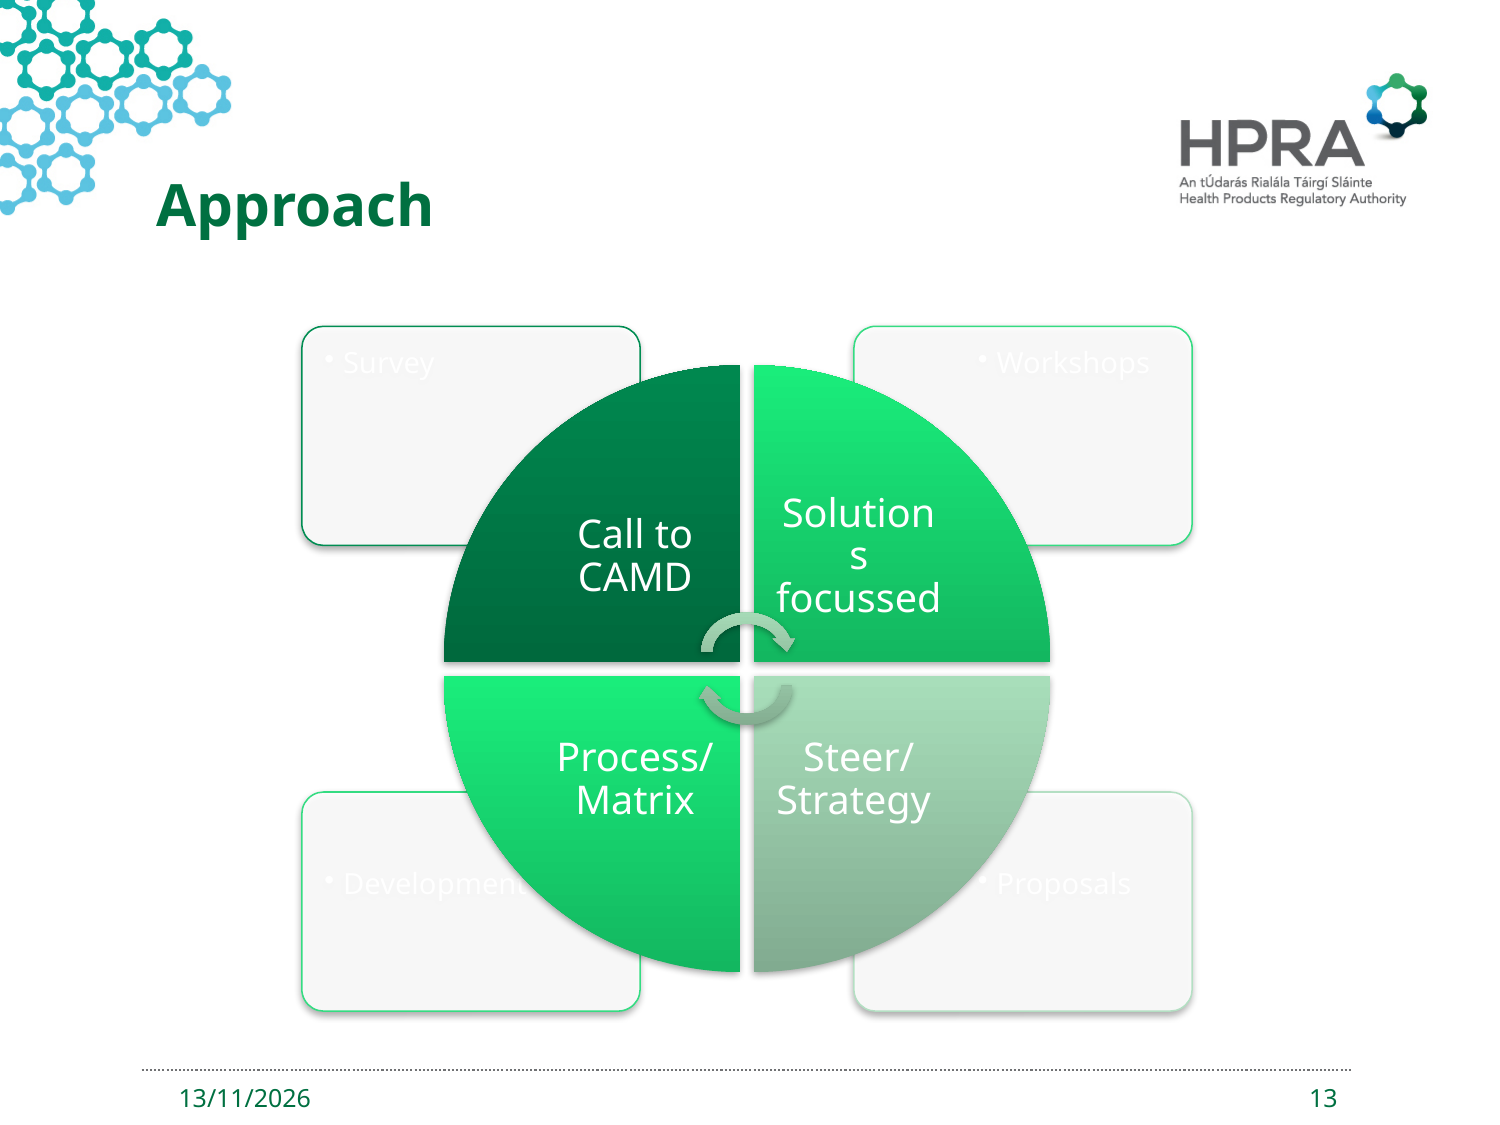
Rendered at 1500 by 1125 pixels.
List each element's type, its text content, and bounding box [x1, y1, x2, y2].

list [141, 325, 1353, 1012]
title Approach [141, 160, 1353, 263]
slide_number 13 [1257, 1074, 1353, 1122]
picture [0, 0, 1500, 1125]
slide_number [163, 1074, 514, 1122]
